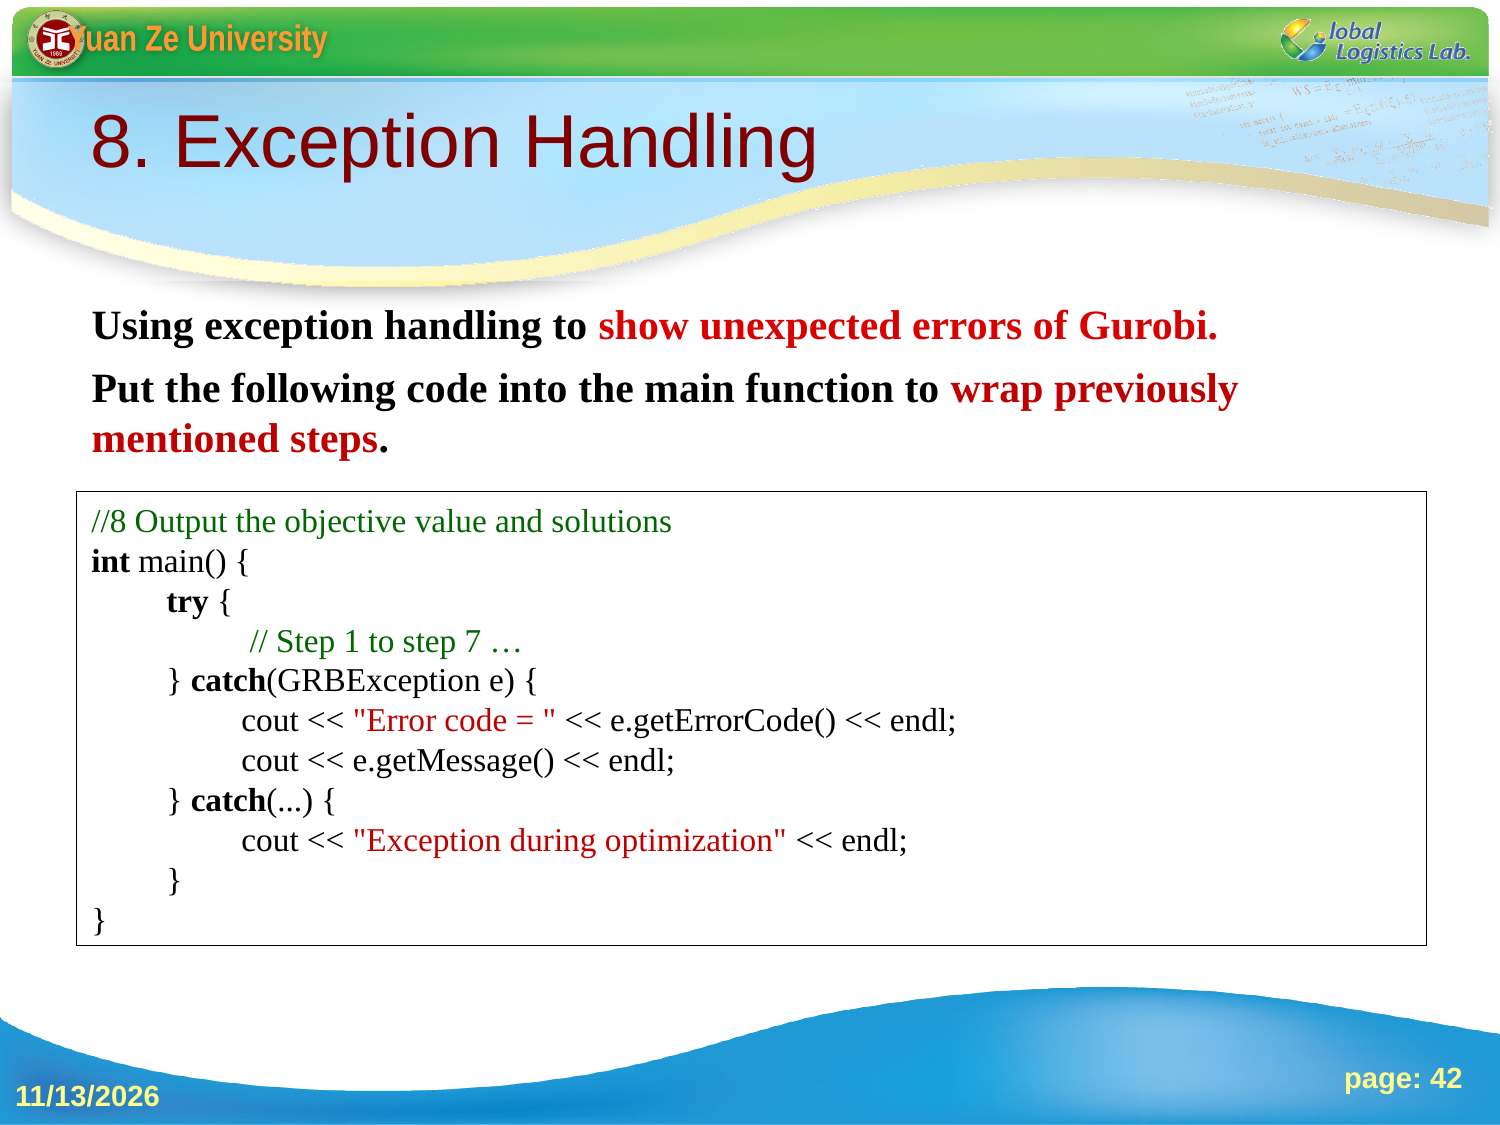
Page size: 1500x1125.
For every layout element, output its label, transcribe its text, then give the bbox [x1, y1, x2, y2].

table_cell Bowl [11, 78, 75, 82]
table_cell Bowl [11, 282, 1489, 287]
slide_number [0, 1065, 197, 1125]
text_box //8 Output the objective value and solutions int main() { try { // Step 1 to step 7 … } catch(GRBException e) { cout << "Error code = " << e.getErrorCode() << endl; cout << e.getMessage() << endl; } catch(...) { cout << "Exception during optimization" << endl; } } [76, 491, 1427, 946]
picture [12, 7, 1489, 76]
title 8. Exception Handling [75, 78, 1425, 197]
picture [0, 987, 1500, 1125]
table_cell Bowl [1425, 78, 1500, 82]
list Using exception handling to show unexpected errors of Gurobi. Put the following code into the main function to wrap previously mentioned steps. [76, 290, 1427, 491]
slide_number page: 42 [1281, 1046, 1478, 1107]
